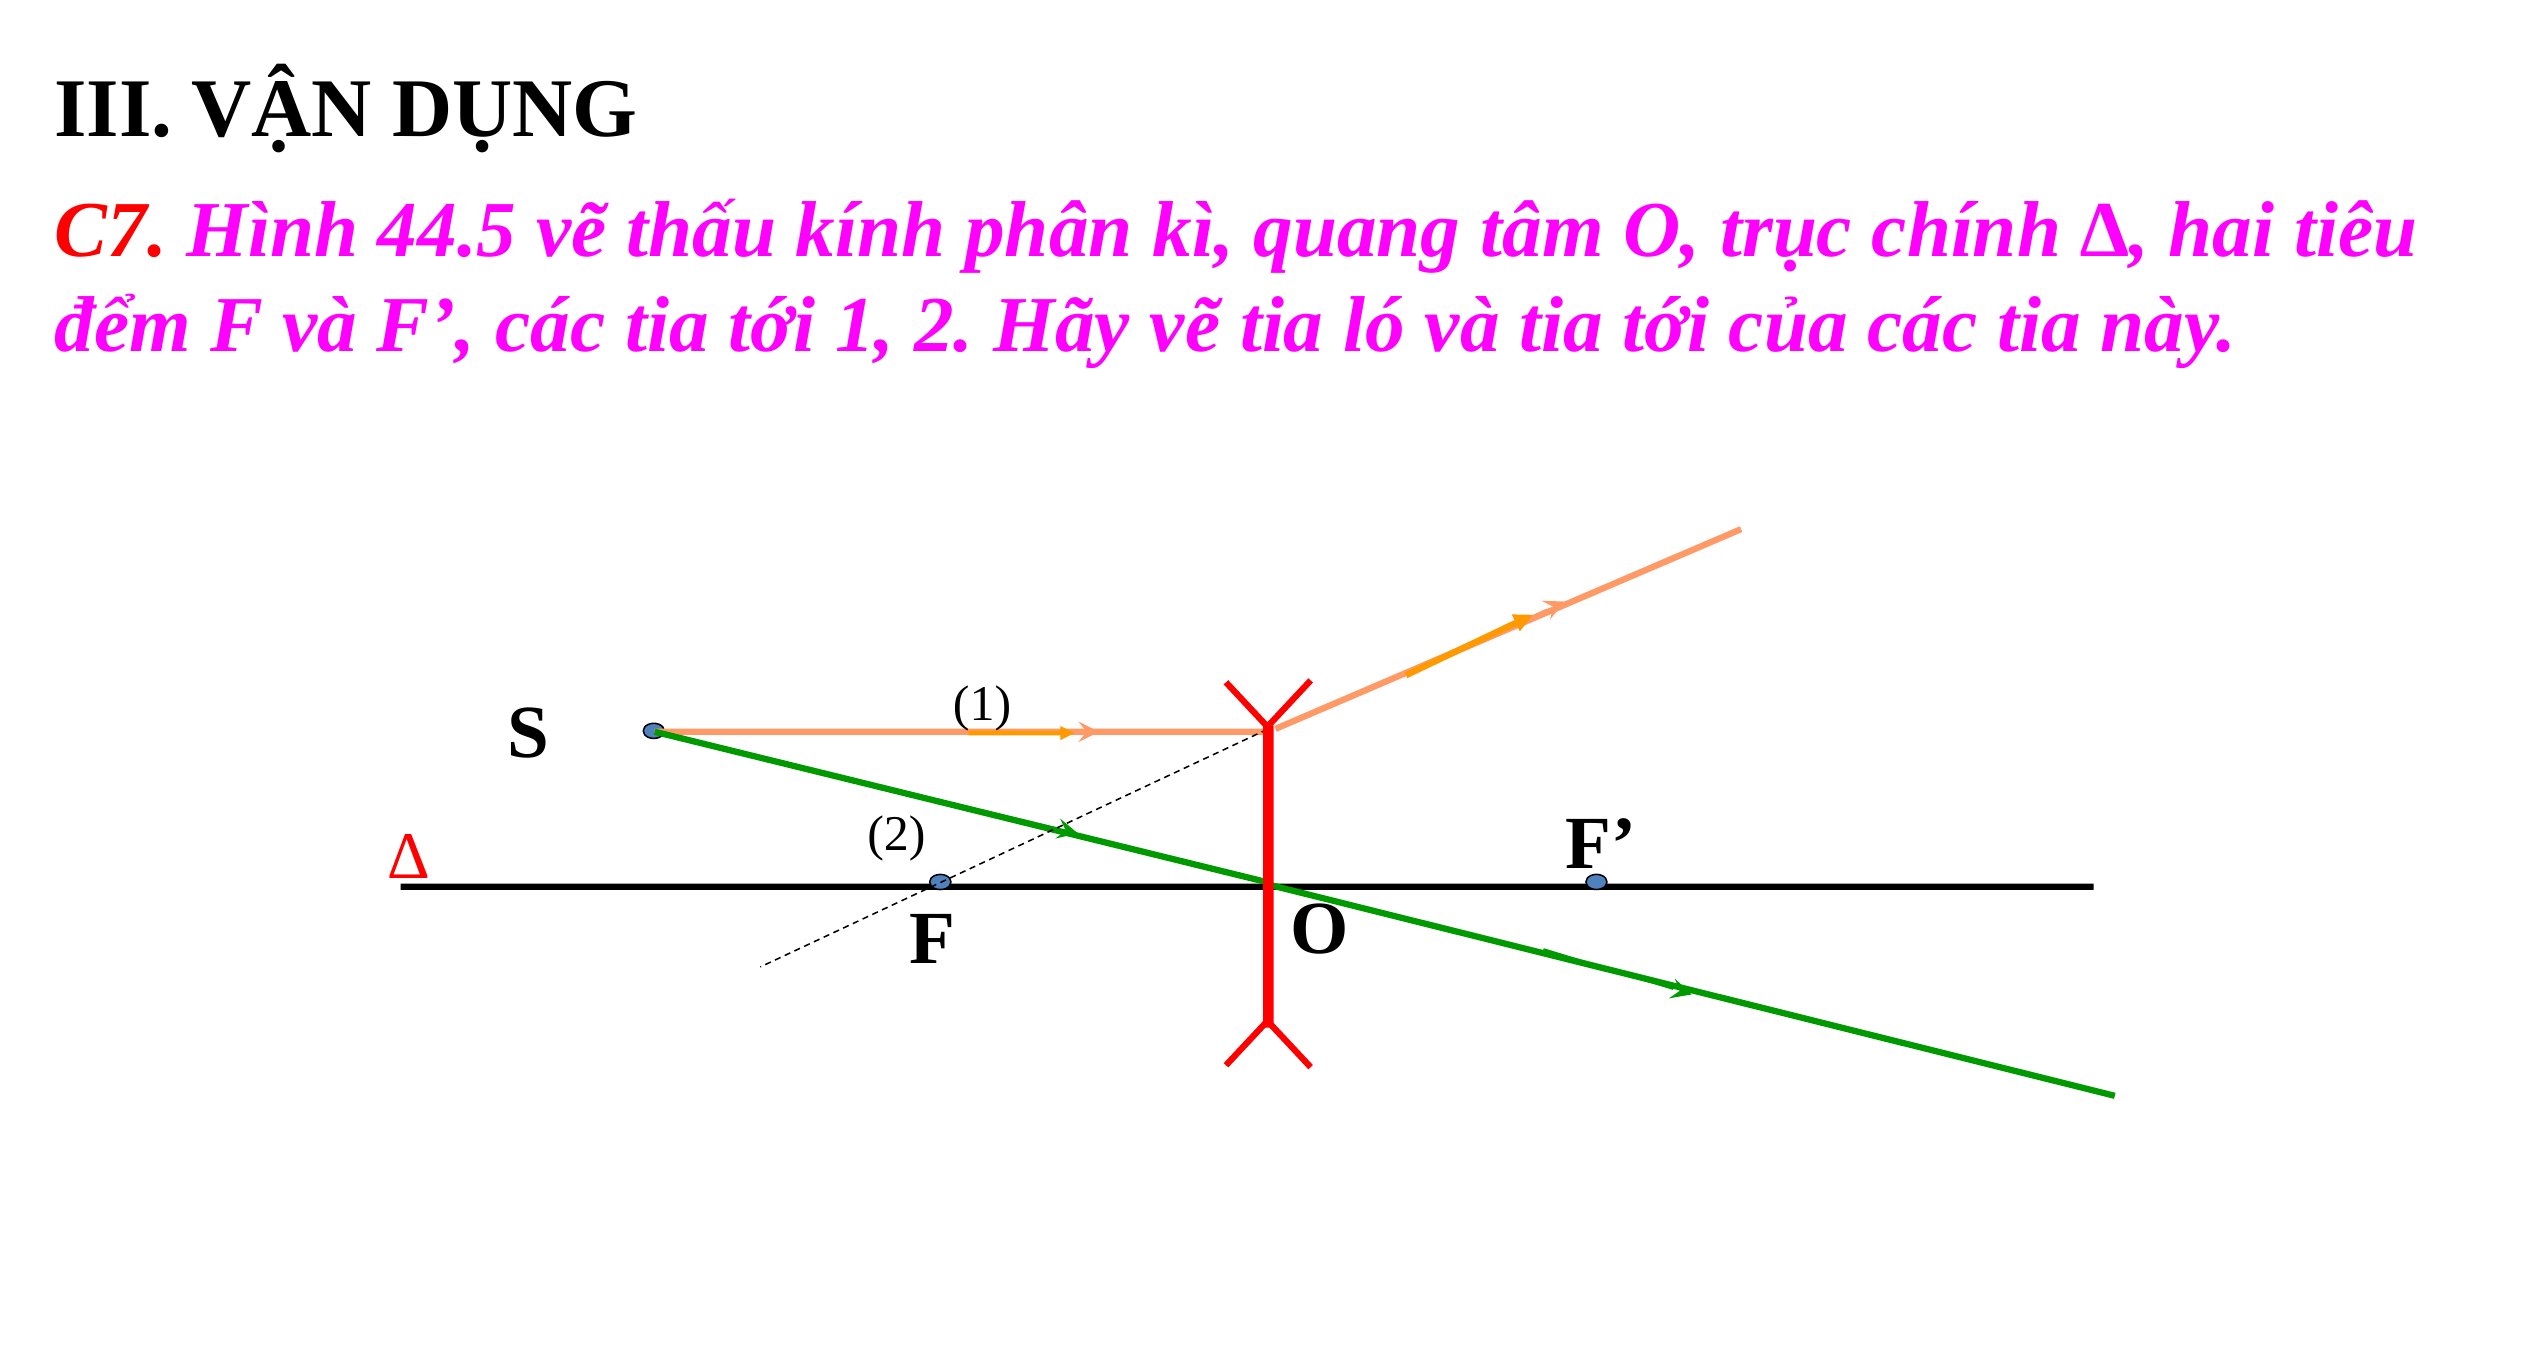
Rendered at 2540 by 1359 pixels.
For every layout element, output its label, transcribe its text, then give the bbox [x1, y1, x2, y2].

text_box S [485, 671, 613, 784]
text_box ∆ [294, 800, 523, 903]
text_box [1225, 680, 1311, 1068]
text_box III. VẬN DỤNG [32, 41, 943, 164]
text_box [1057, 818, 1078, 839]
text_box [968, 726, 1075, 740]
text_box F’ [1543, 782, 1713, 895]
text_box [1668, 978, 1692, 999]
text_box (2) [845, 789, 1057, 872]
text_box O [1316, 867, 1480, 980]
text_box [1405, 614, 1533, 676]
text_box [1541, 600, 1565, 620]
text_box (1) [930, 659, 1143, 742]
text_box F [887, 877, 1099, 990]
text_box [643, 723, 665, 739]
text_box C7. Hình 44.5 vẽ thấu kính phân kì, quang tâm O, trục chính ∆, hai tiêu đểm F và F’, các tia tới 1, 2. Hãy vẽ tia ló và tia tới của các tia này. [32, 166, 2509, 379]
